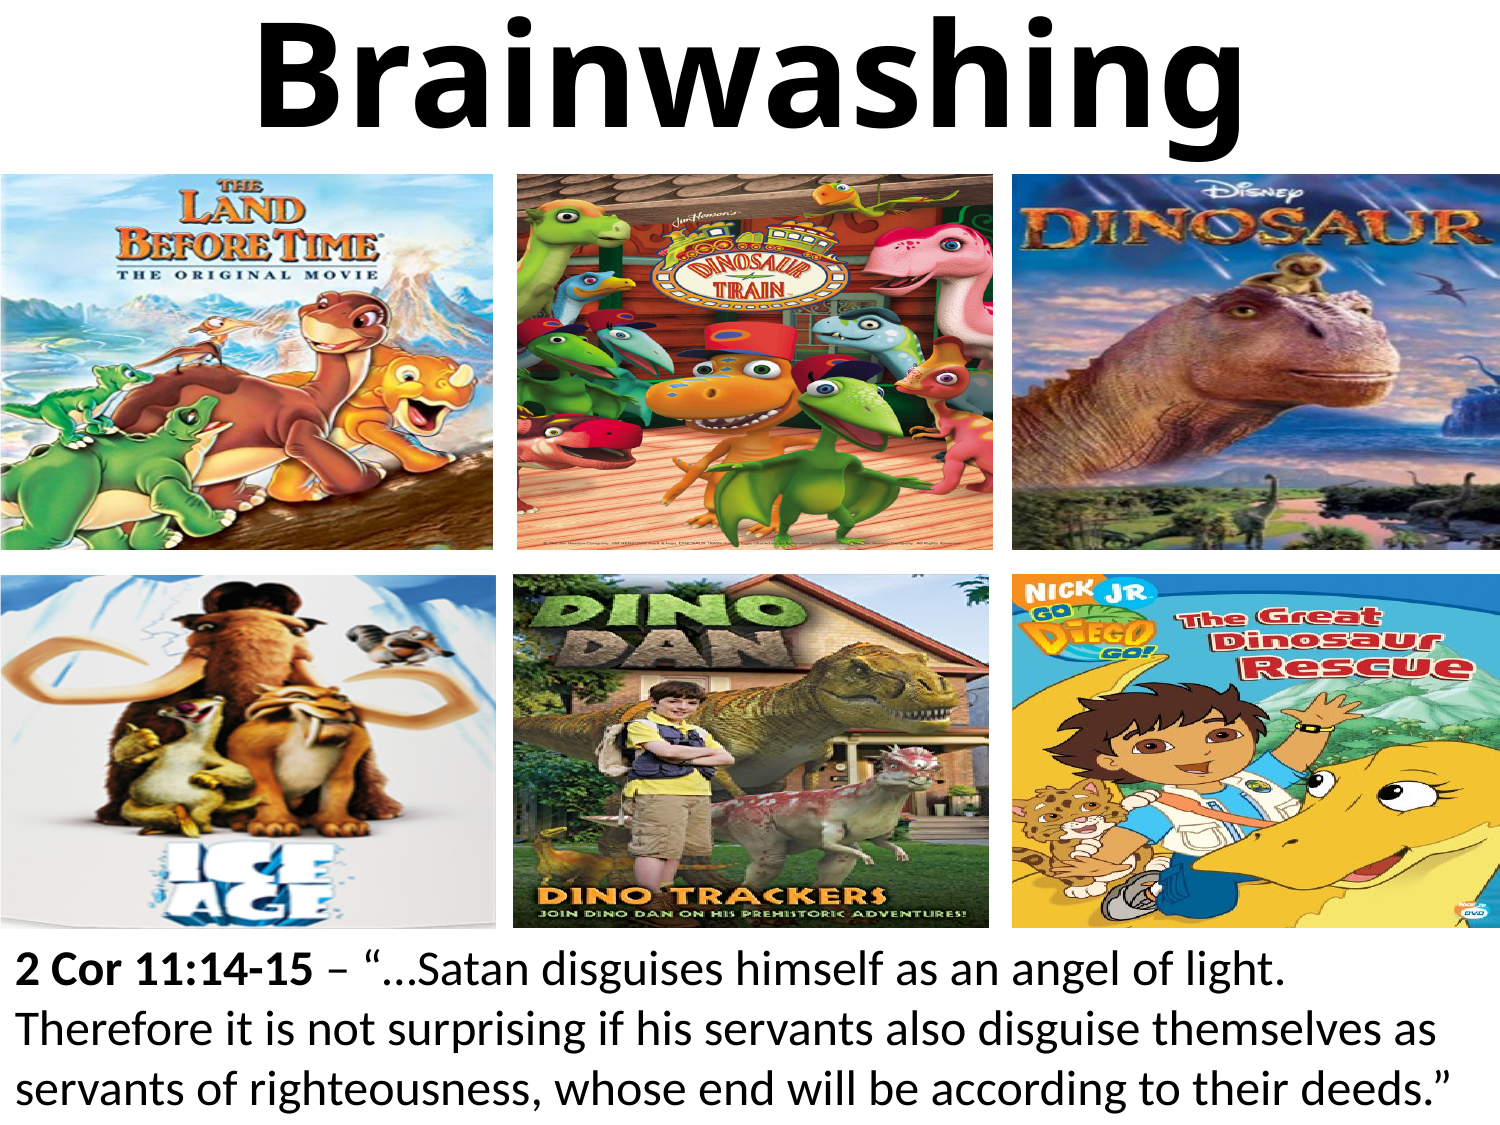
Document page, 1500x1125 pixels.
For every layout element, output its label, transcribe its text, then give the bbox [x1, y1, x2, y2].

picture [1012, 574, 1500, 929]
title Brainwashing [0, 0, 1500, 138]
picture [0, 574, 497, 929]
picture [513, 574, 989, 929]
text_box 2 Cor 11:14-15 – “…Satan disguises himself as an angel of light. Therefore it is not surprising if his servants also disguise themselves as servants of righteousness, whose end will be according to their deeds.” [0, 928, 1500, 1123]
picture [516, 174, 993, 551]
picture [1012, 174, 1500, 551]
picture [0, 174, 493, 551]
